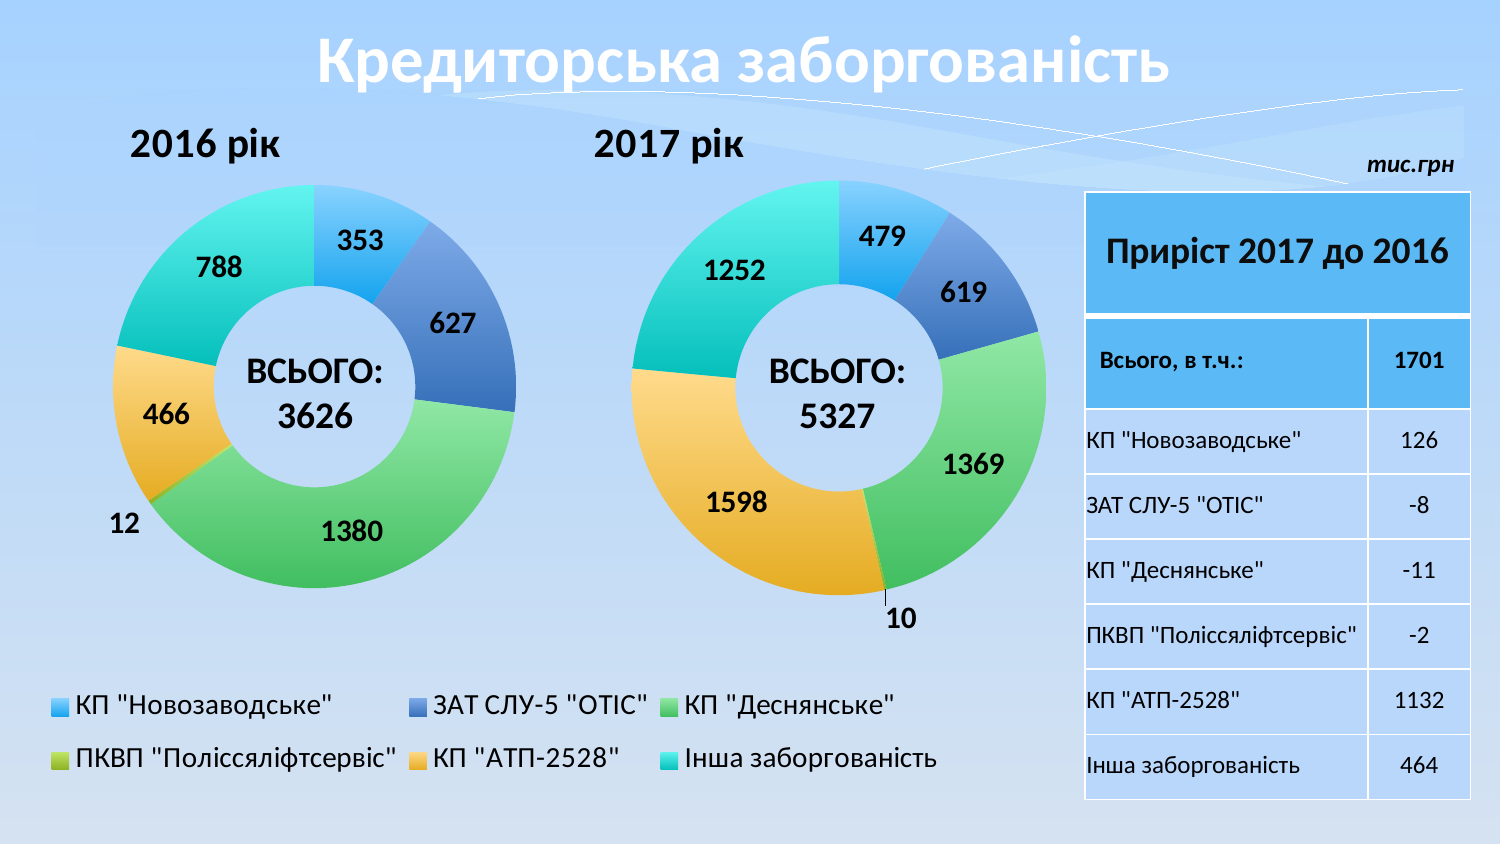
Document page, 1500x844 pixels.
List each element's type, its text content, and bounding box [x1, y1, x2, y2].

text_box Кредиторська заборгованість [17, 8, 1471, 163]
chart [29, 86, 1471, 812]
